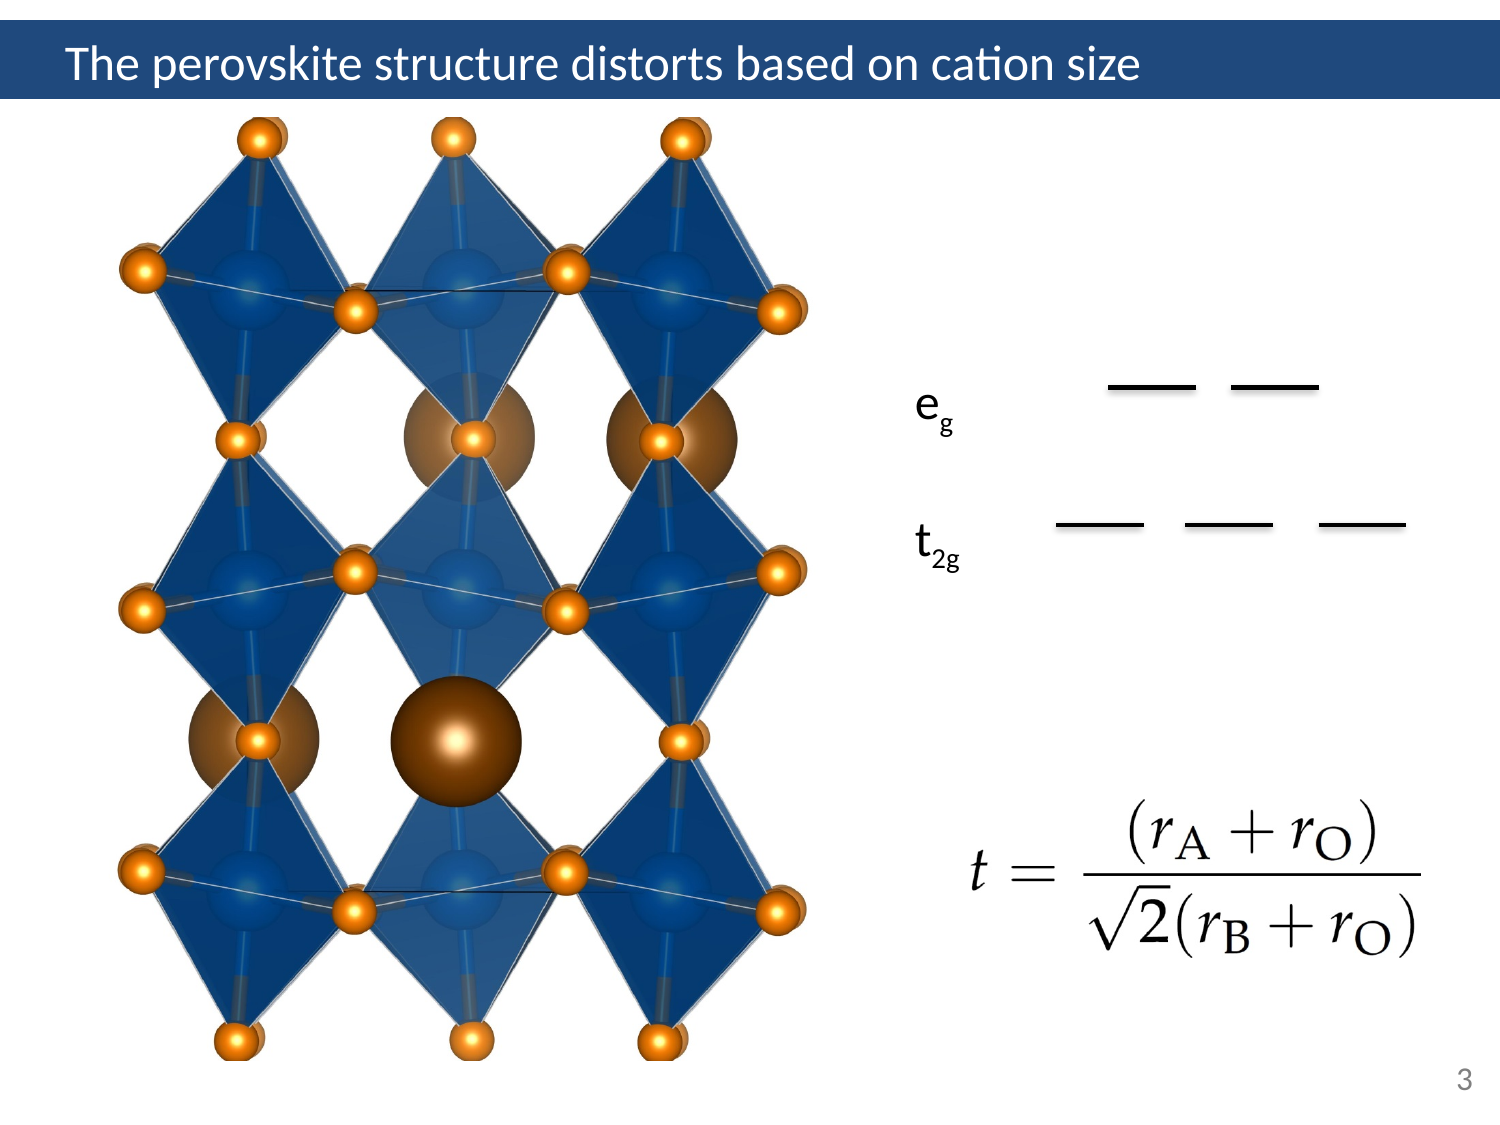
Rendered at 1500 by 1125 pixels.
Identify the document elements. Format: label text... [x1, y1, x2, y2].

picture [970, 799, 1421, 959]
picture [24, 117, 938, 1061]
slide_number 3 [1412, 1050, 1488, 1110]
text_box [899, 362, 1407, 540]
title The perovskite structure distorts based on cation size [50, 22, 1500, 105]
